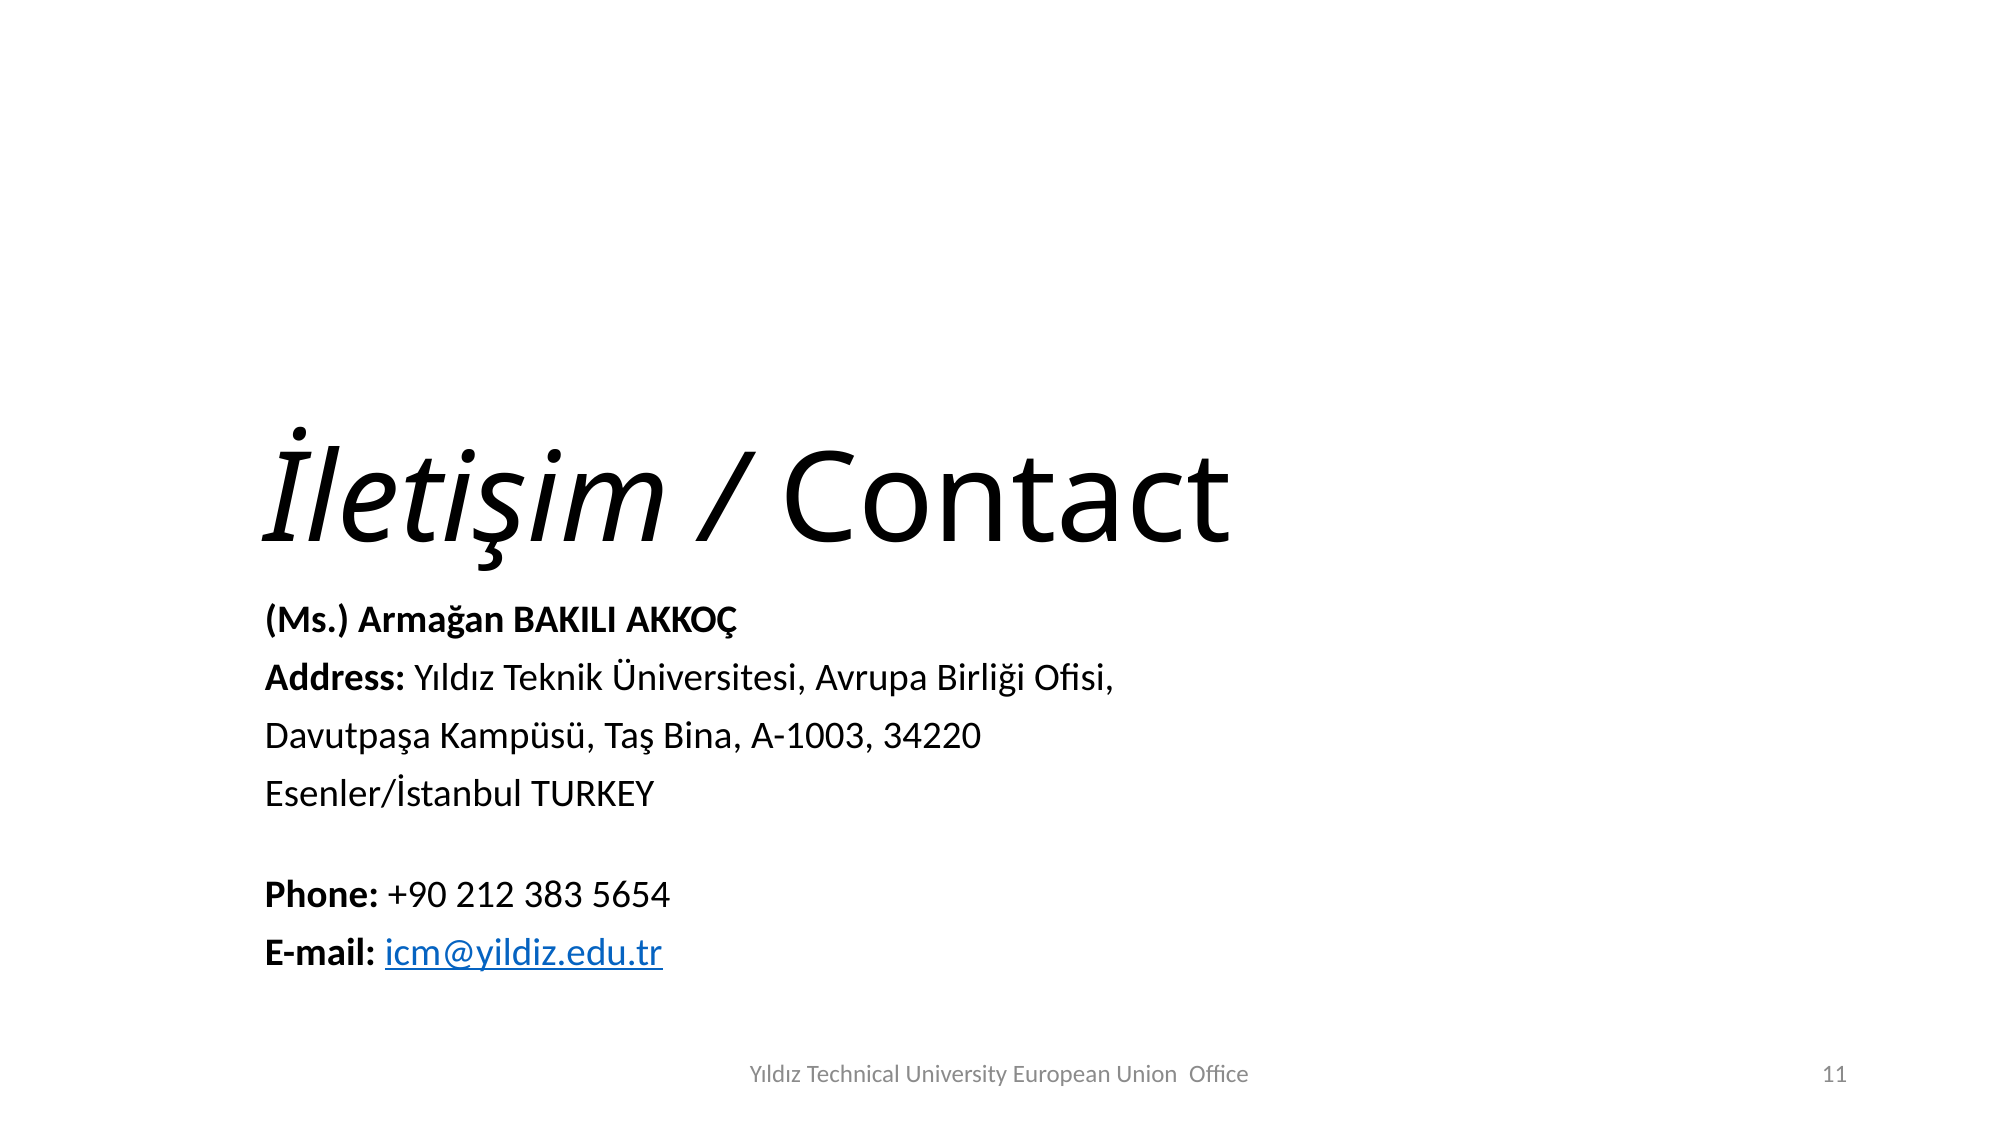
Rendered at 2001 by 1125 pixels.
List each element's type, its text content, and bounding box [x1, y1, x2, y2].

footer Yıldız Technical University European Union Office [662, 1042, 1338, 1103]
title İletişim / Contact [249, 184, 1750, 576]
slide_number 11 [1412, 1042, 1863, 1103]
subtitle (Ms.) Armağan BAKILI AKKOÇ Address: Yıldız Teknik Üniversitesi, Avrupa Birliği Ofisi, Davutpaşa Kampüsü, Taş Bina, A-1003, 34220 Esenler/İstanbul TURKEY Phone: +90 212 383 5654 E-mail: icm@yildiz.edu.tr [249, 590, 1750, 985]
